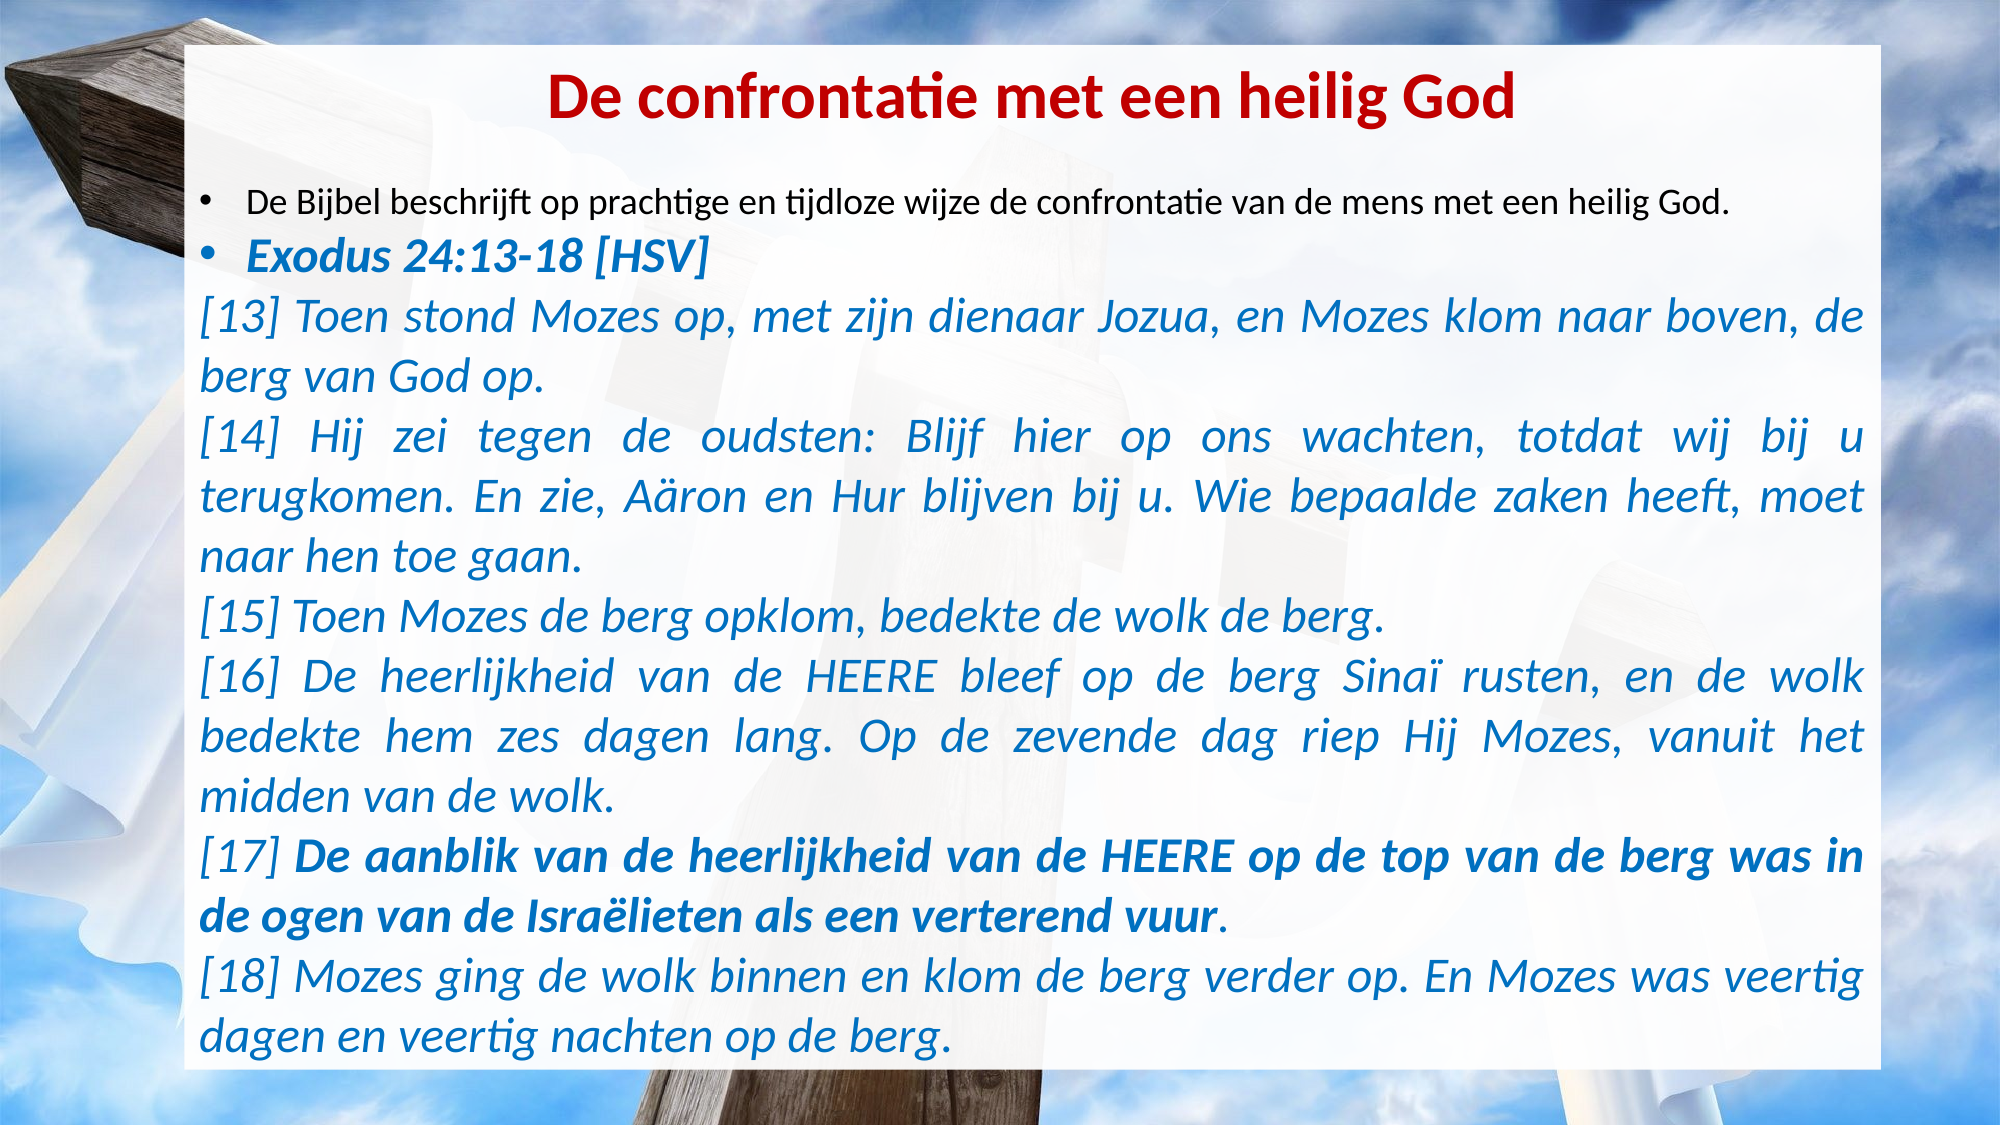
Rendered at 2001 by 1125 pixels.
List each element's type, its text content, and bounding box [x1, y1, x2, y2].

picture [0, 0, 2000, 1125]
text_box De confrontatie met een heilig God De Bijbel beschrijft op prachtige en tijdloze wijze de confrontatie van de mens met een heilig God. Exodus 24:13-18 [HSV] [13] Toen stond Mozes op, met zijn dienaar Jozua, en Mozes klom naar boven, de berg van God op. [14] Hij zei tegen de oudsten: Blijf hier op ons wachten, totdat wij bij u terugkomen. En zie, Aäron en Hur blijven bij u. Wie bepaalde zaken heeft, moet naar hen toe gaan. [15] Toen Mozes de berg opklom, bedekte de wolk de berg. [16] De heerlijkheid van de HEERE bleef op de berg Sinaï rusten, en de wolk bedekte hem zes dagen lang. Op de zevende dag riep Hij Mozes, vanuit het midden van de wolk. [17] De aanblik van de heerlijkheid van de HEERE op de top van de berg was in de ogen van de Israëlieten als een verterend vuur. [18] Mozes ging de wolk binnen en klom de berg verder op. En Mozes was veertig dagen en veertig nachten op de berg. [184, 44, 1881, 1070]
